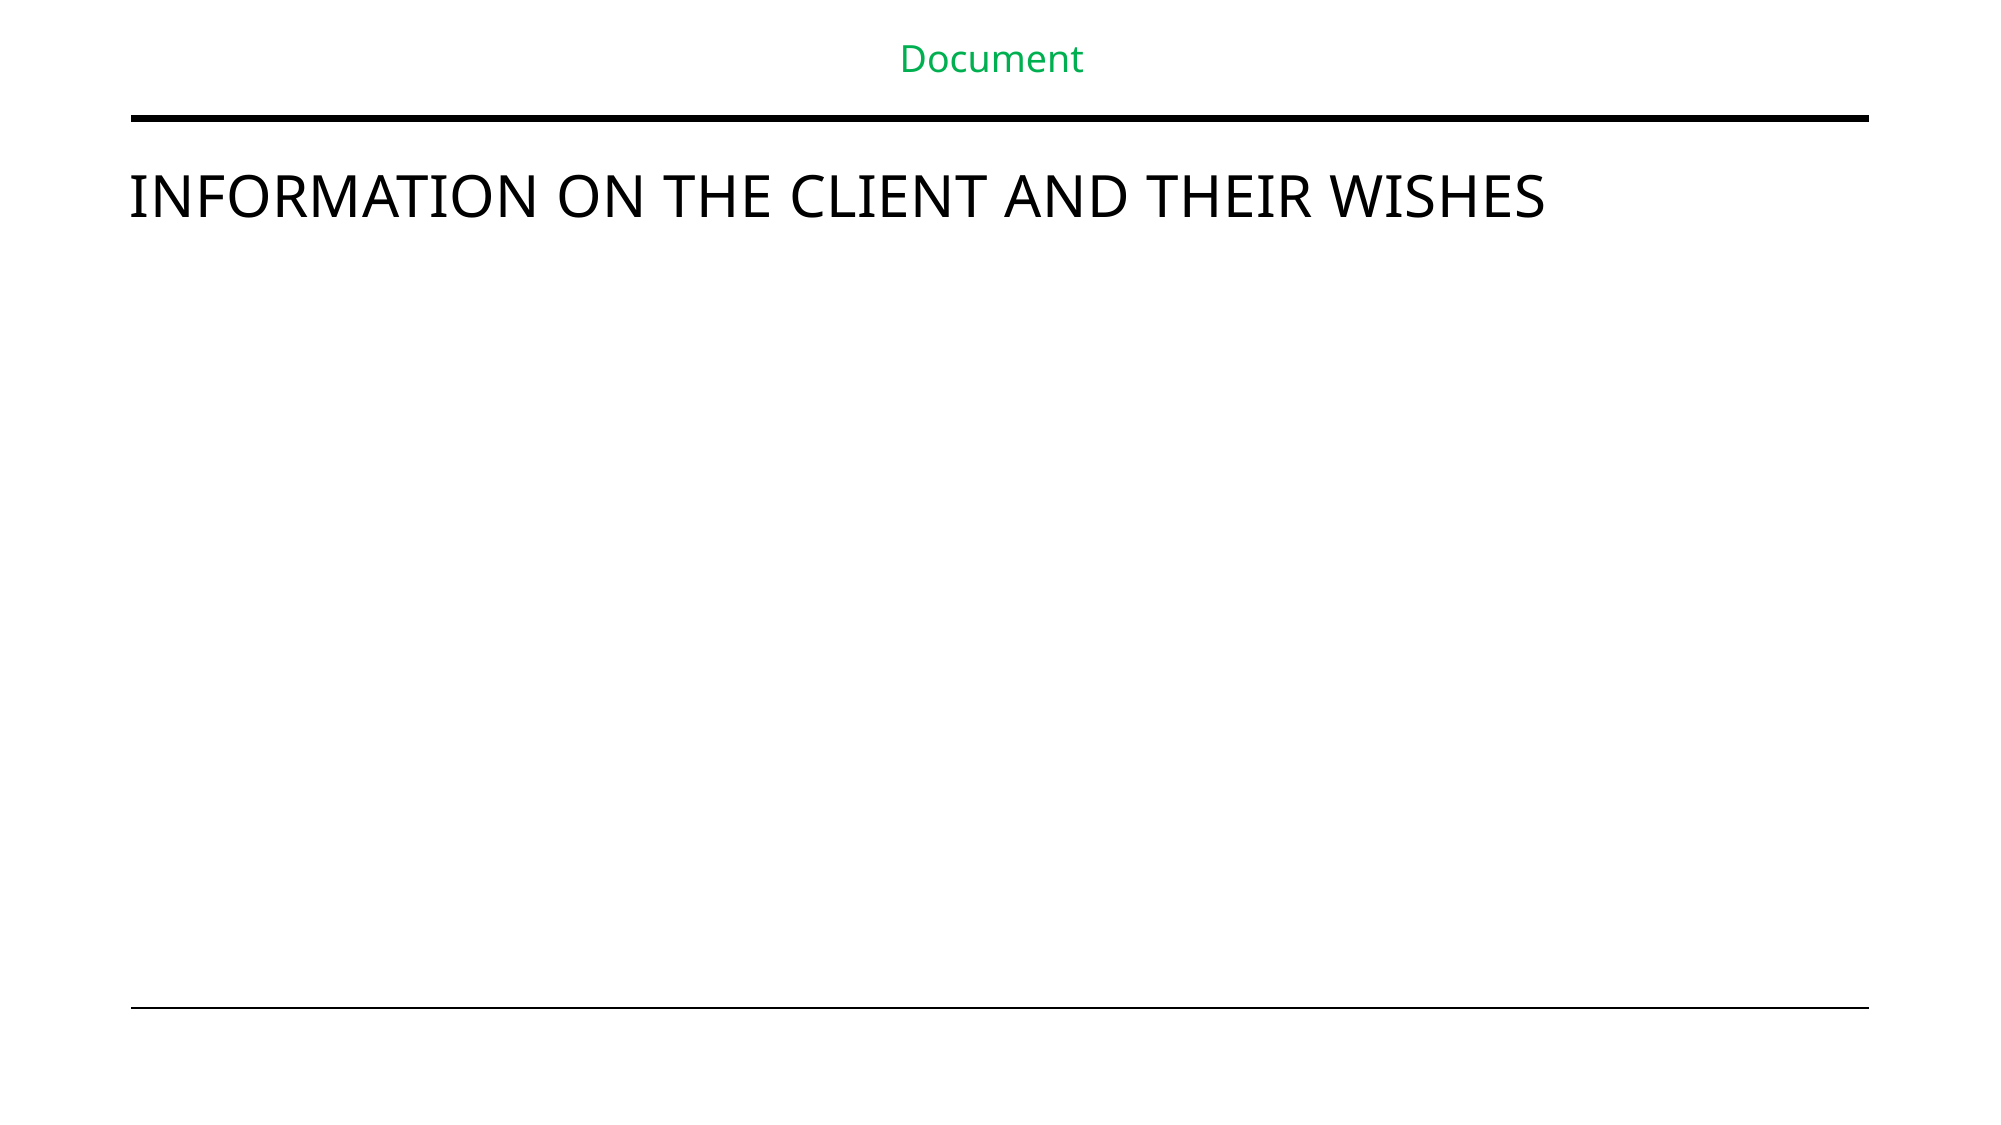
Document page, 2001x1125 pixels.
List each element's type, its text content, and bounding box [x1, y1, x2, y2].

title Information on the Client and their Wishes [114, 151, 1869, 289]
text_box Document [884, 27, 1099, 87]
